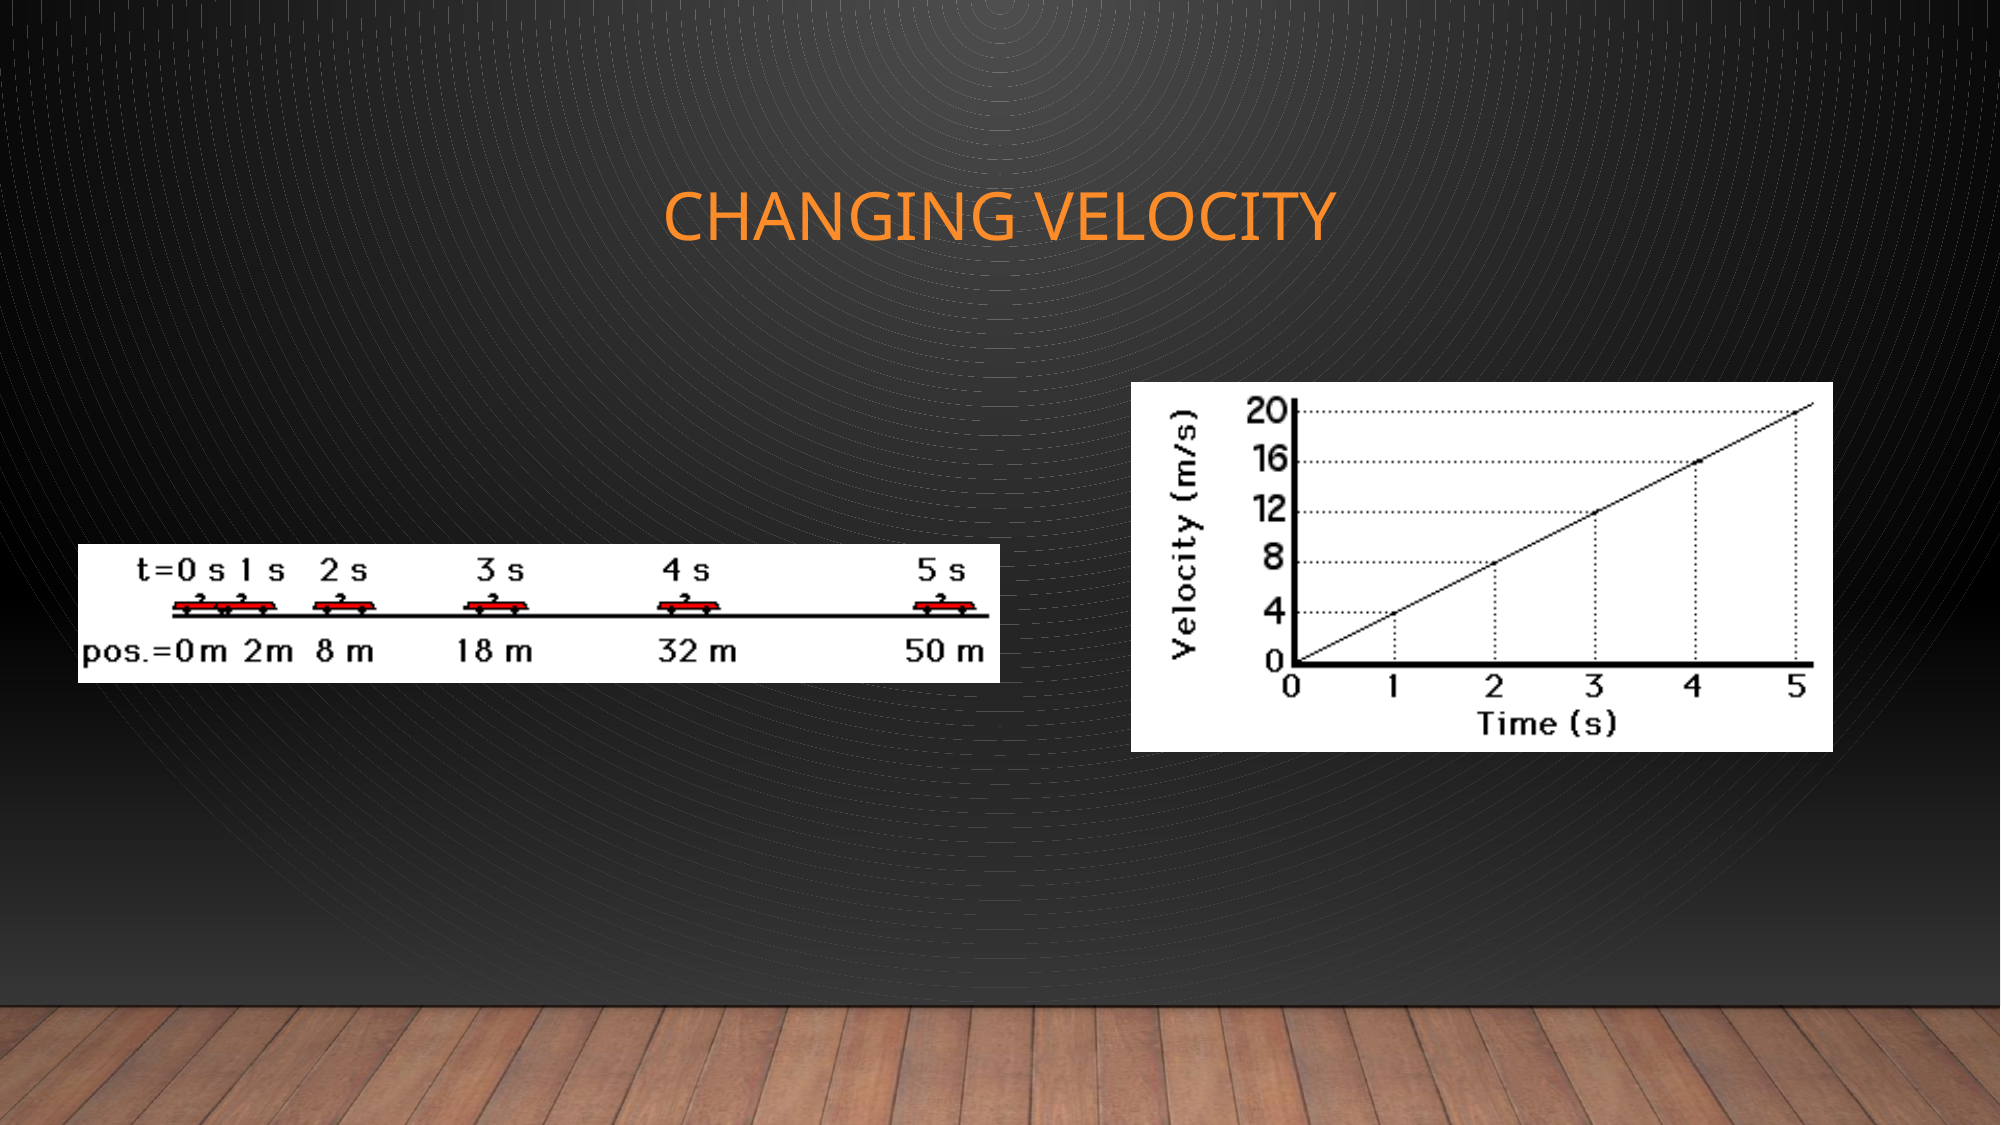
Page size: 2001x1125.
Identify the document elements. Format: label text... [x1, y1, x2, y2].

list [78, 543, 1001, 683]
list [1131, 382, 1833, 752]
picture [0, 1005, 2000, 1125]
title Changing velocity [237, 132, 1763, 306]
